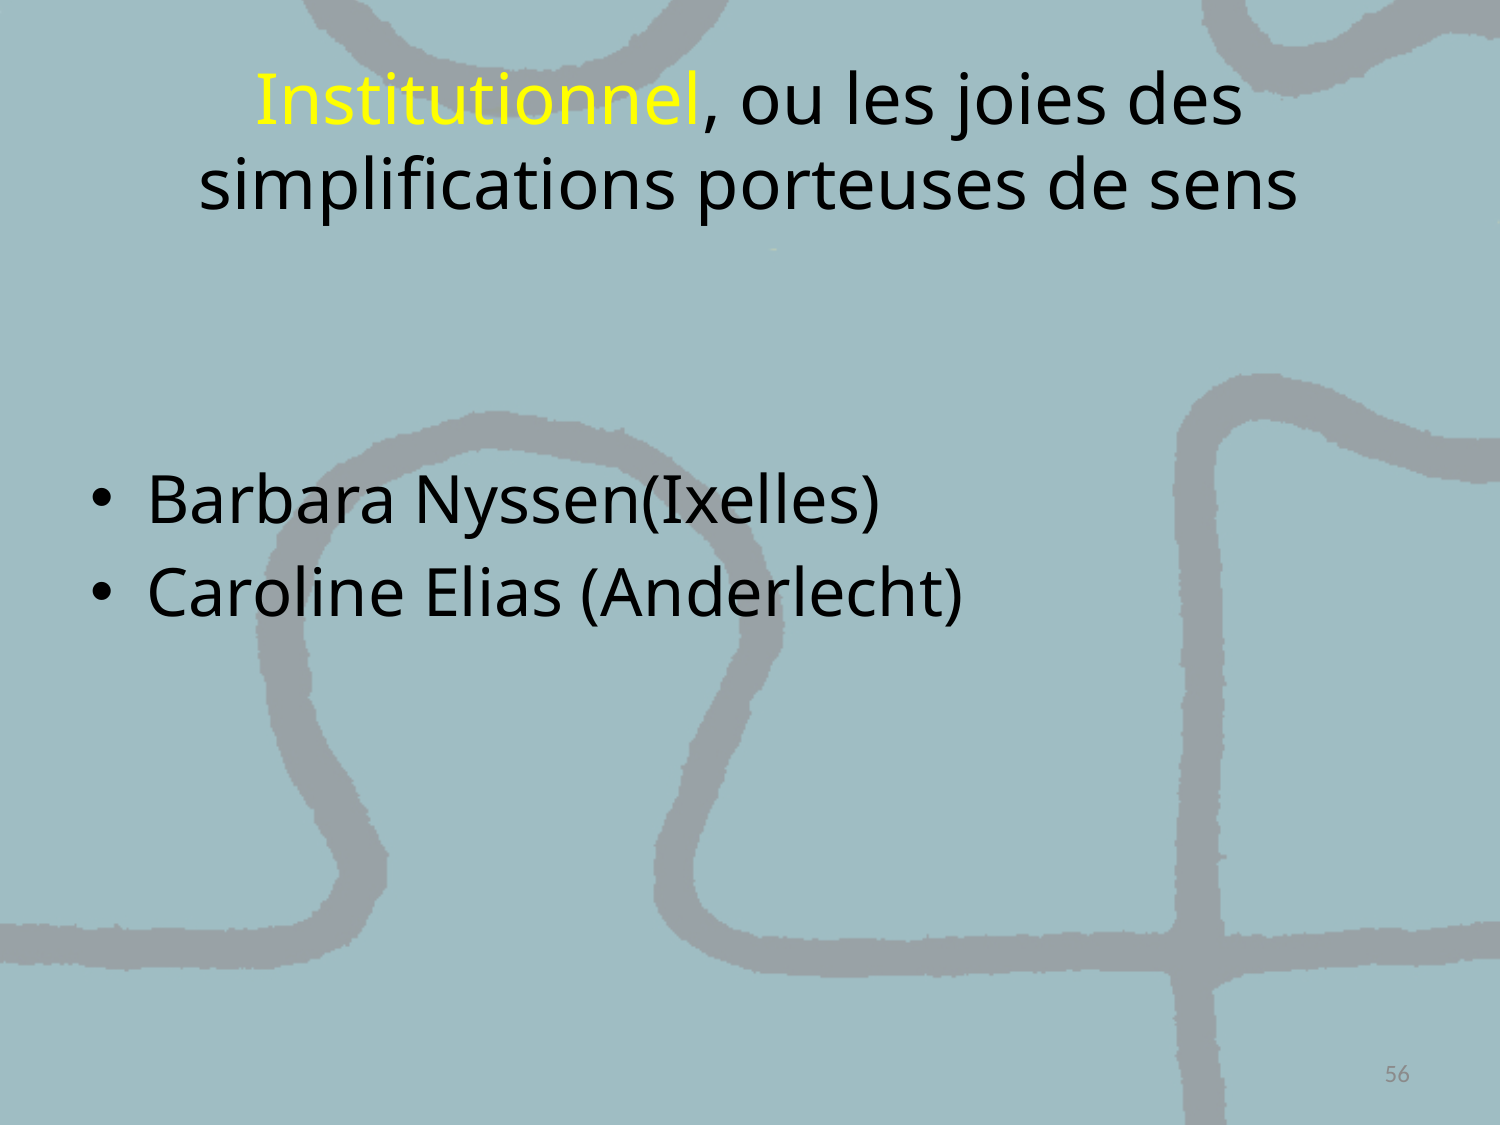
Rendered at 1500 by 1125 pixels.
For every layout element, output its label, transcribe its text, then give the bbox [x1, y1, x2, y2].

slide_number 56 [1074, 1042, 1425, 1103]
list Barbara Nyssen(Ixelles) Caroline Elias (Anderlecht) [75, 262, 1425, 1005]
title Institutionnel, ou les joies des simplifications porteuses de sens [75, 45, 1425, 233]
